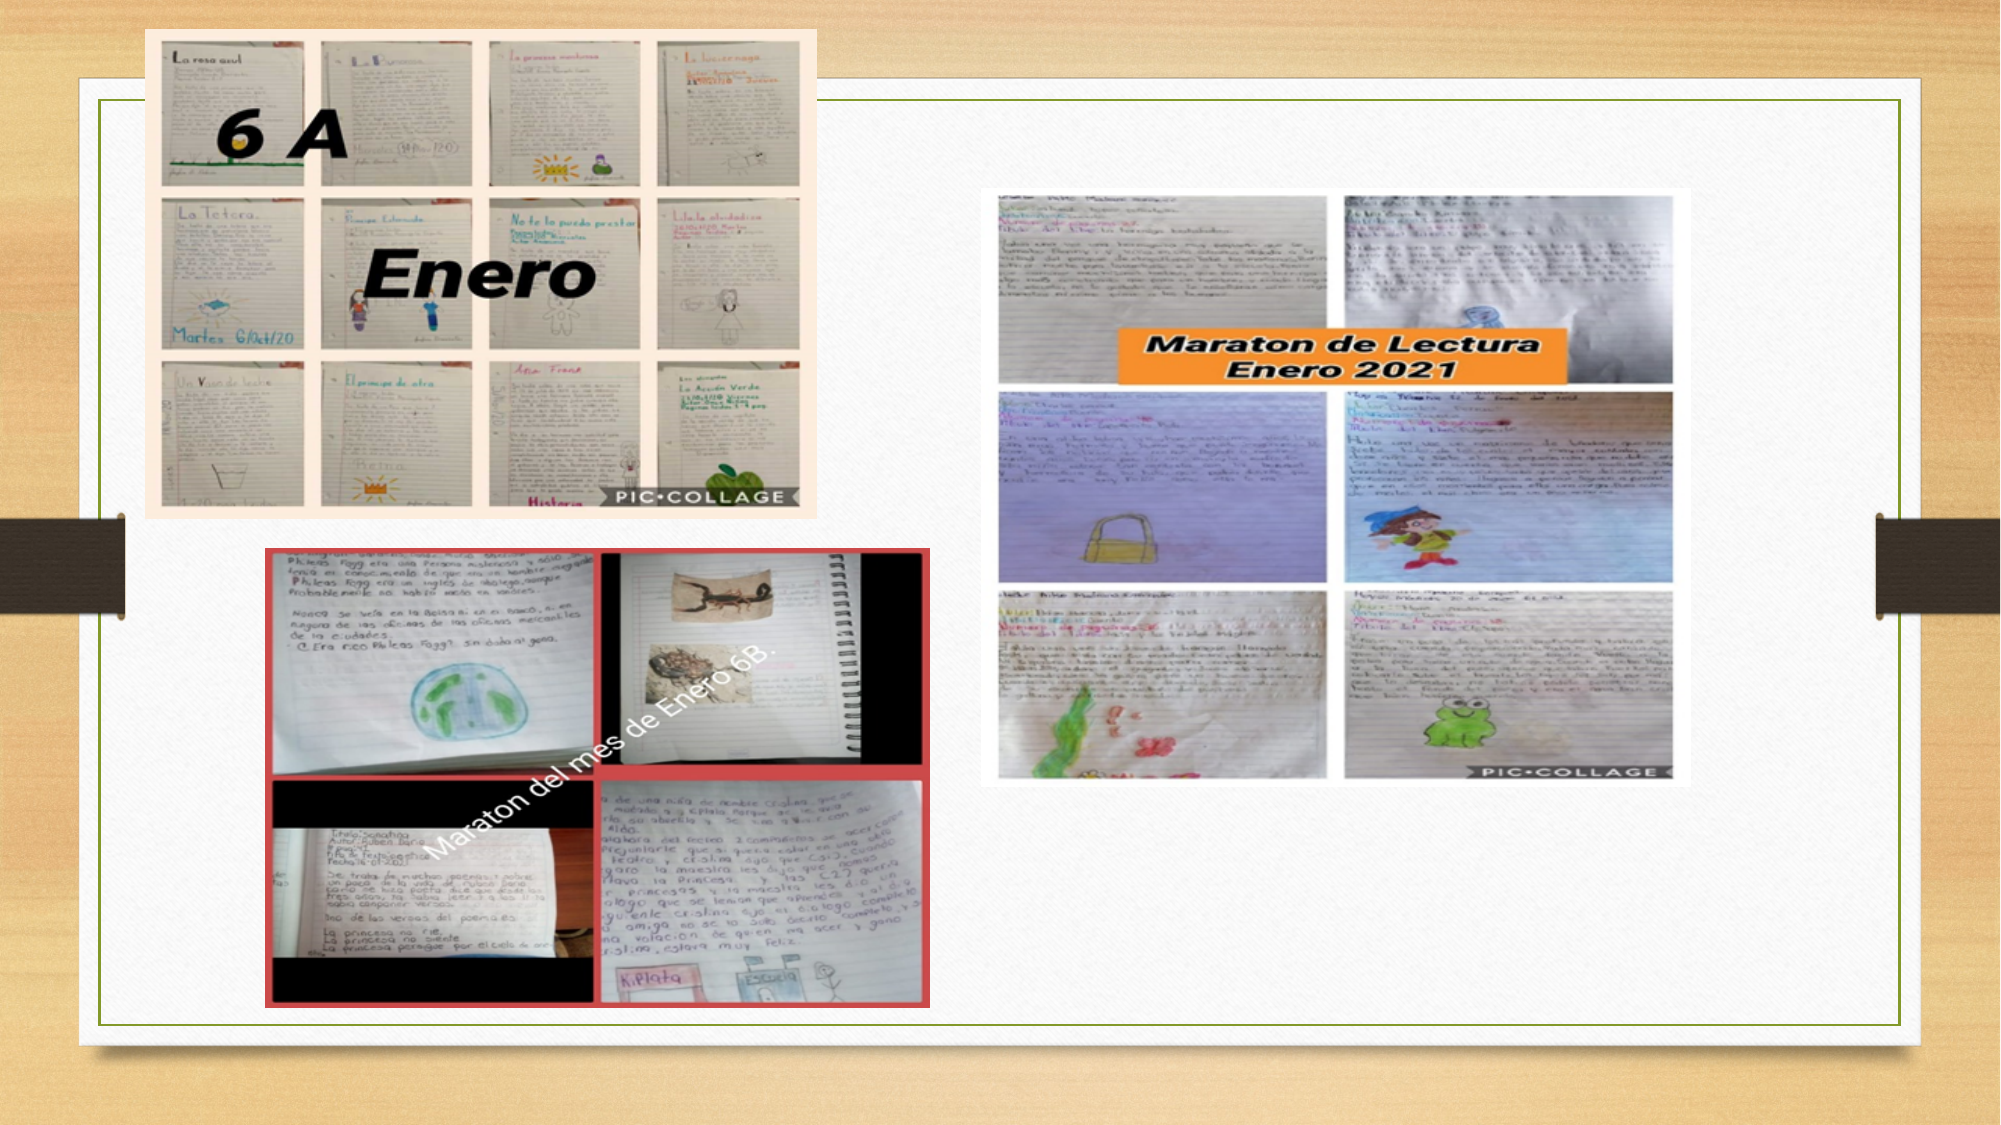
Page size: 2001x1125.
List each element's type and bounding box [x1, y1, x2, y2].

list [981, 188, 1691, 787]
picture [0, 0, 2001, 1125]
